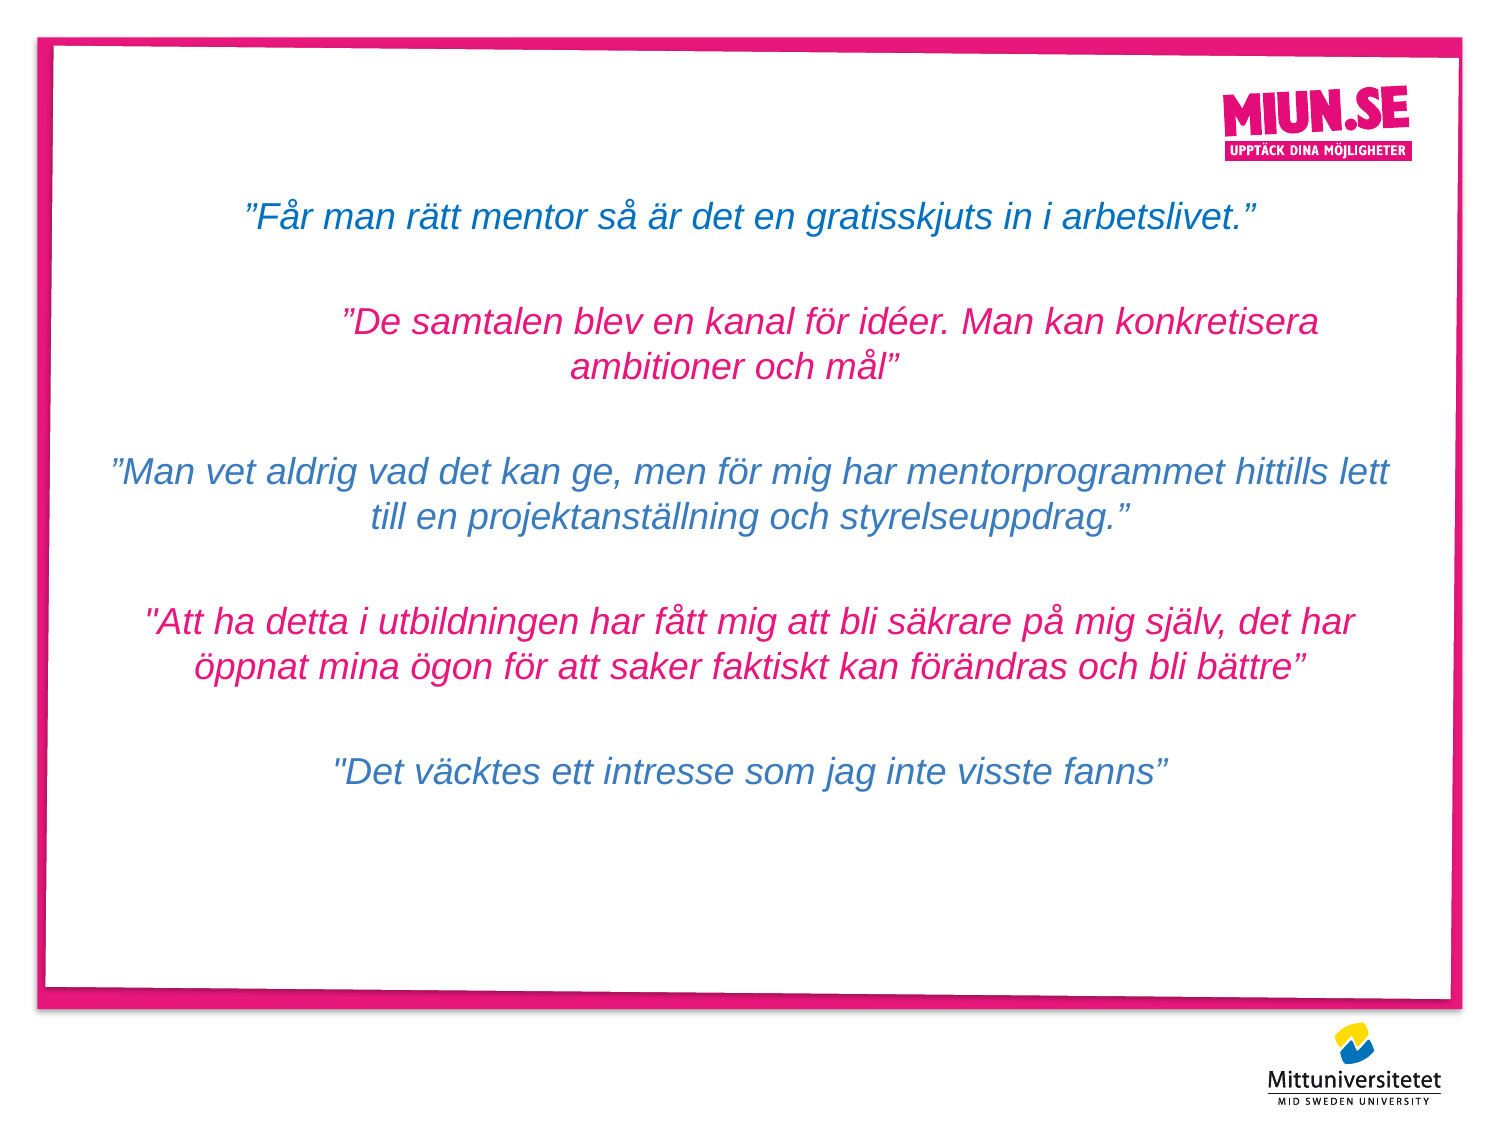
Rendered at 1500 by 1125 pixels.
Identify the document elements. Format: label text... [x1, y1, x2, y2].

list ”Får man rätt mentor så är det en gratisskjuts in i arbetslivet.” ”De samtalen blev en kanal för idéer. Man kan konkretisera ambitioner och mål” ”Man vet aldrig vad det kan ge, men för mig har mentorprogrammet hittills lett till en projektanställning och styrelseuppdrag.” "Att ha detta i utbildningen har fått mig att bli säkrare på mig själv, det har öppnat mina ögon för att saker faktiskt kan förändras och bli bättre” "Det väcktes ett intresse som jag inte visste fanns” [88, 184, 1412, 965]
